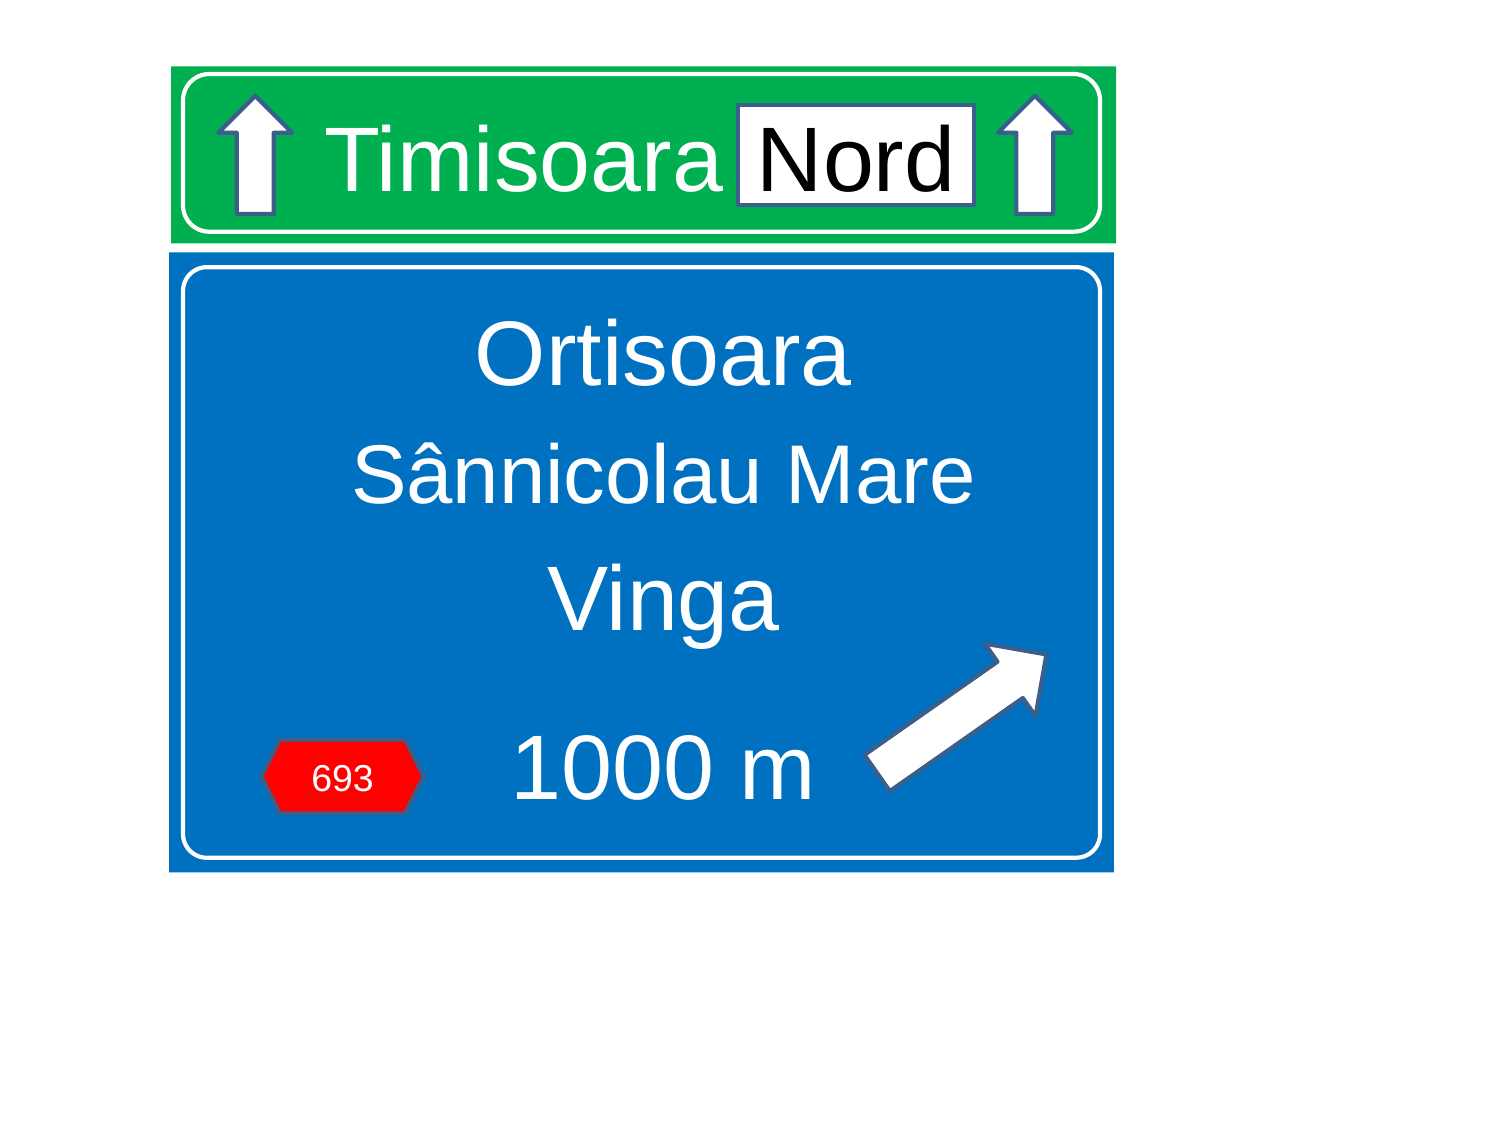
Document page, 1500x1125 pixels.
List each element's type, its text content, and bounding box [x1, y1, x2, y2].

subtitle Ortisoara Sânnicolau Mare Vinga 1000 m [169, 252, 1114, 873]
text_box [180, 265, 1103, 860]
title Timisoara Nord [171, 66, 1117, 244]
text_box [180, 71, 1103, 234]
